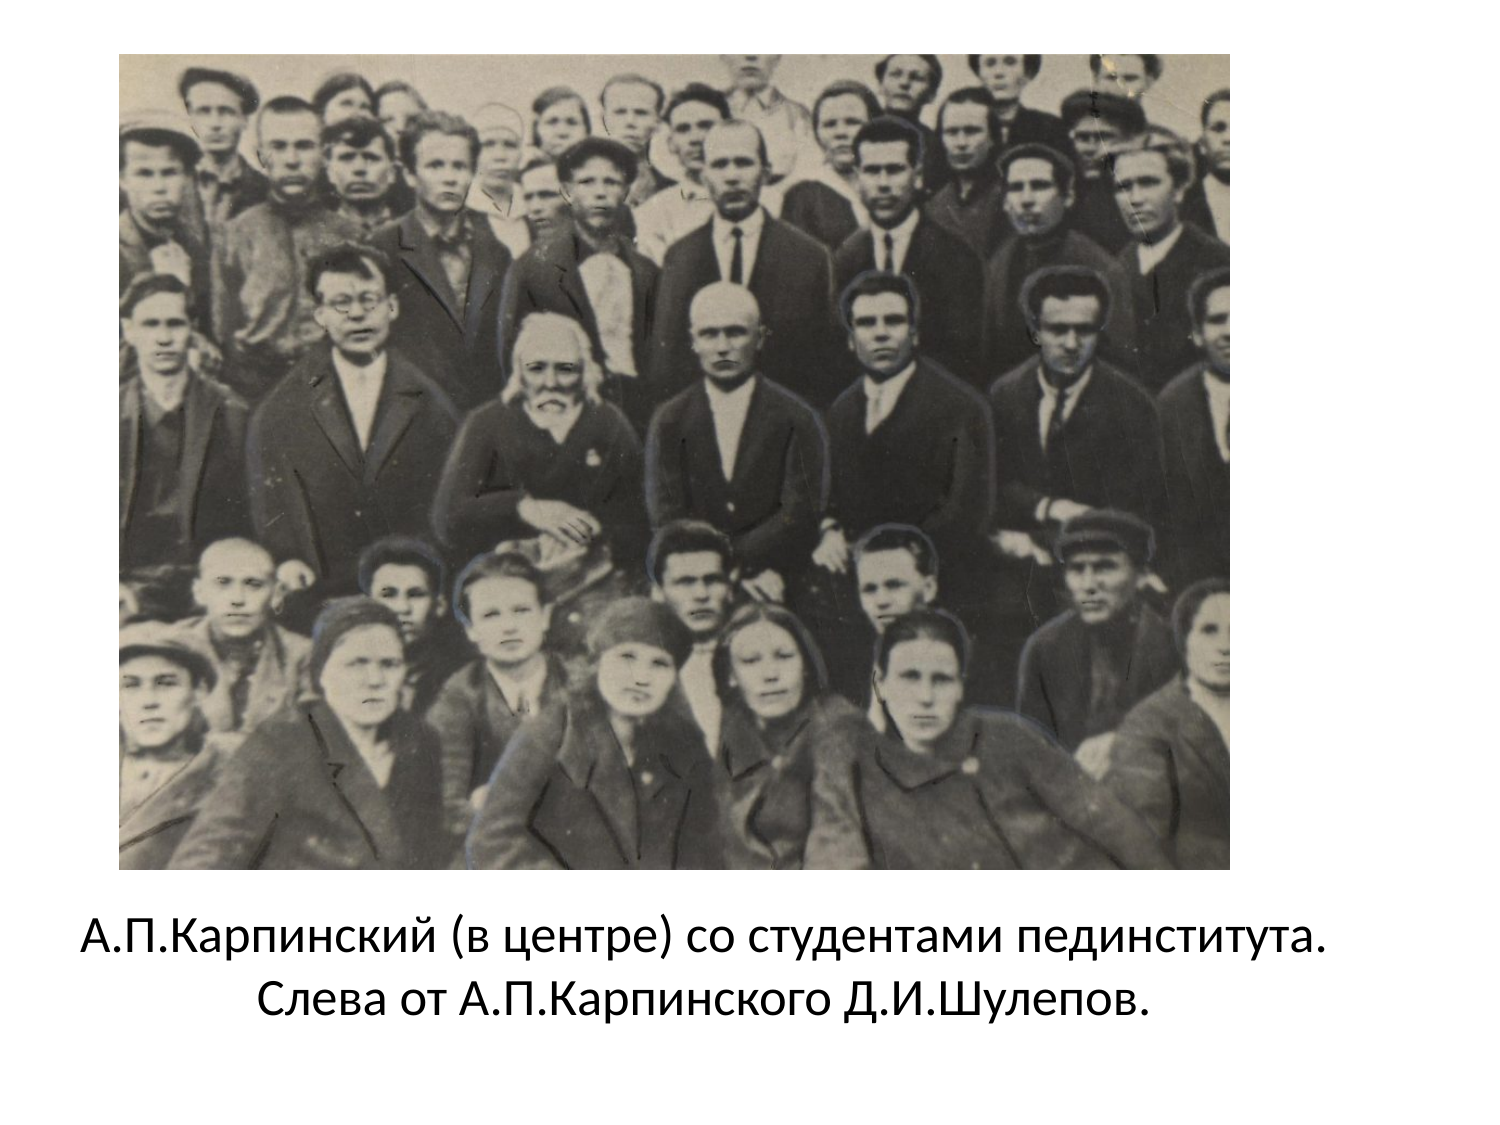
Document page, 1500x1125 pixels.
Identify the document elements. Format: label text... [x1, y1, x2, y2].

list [119, 54, 1230, 870]
title А.П.Карпинский (в центре) со студентами пединститута. Слева от А.П.Карпинского Д.И.Шулепов. [29, 869, 1380, 1058]
